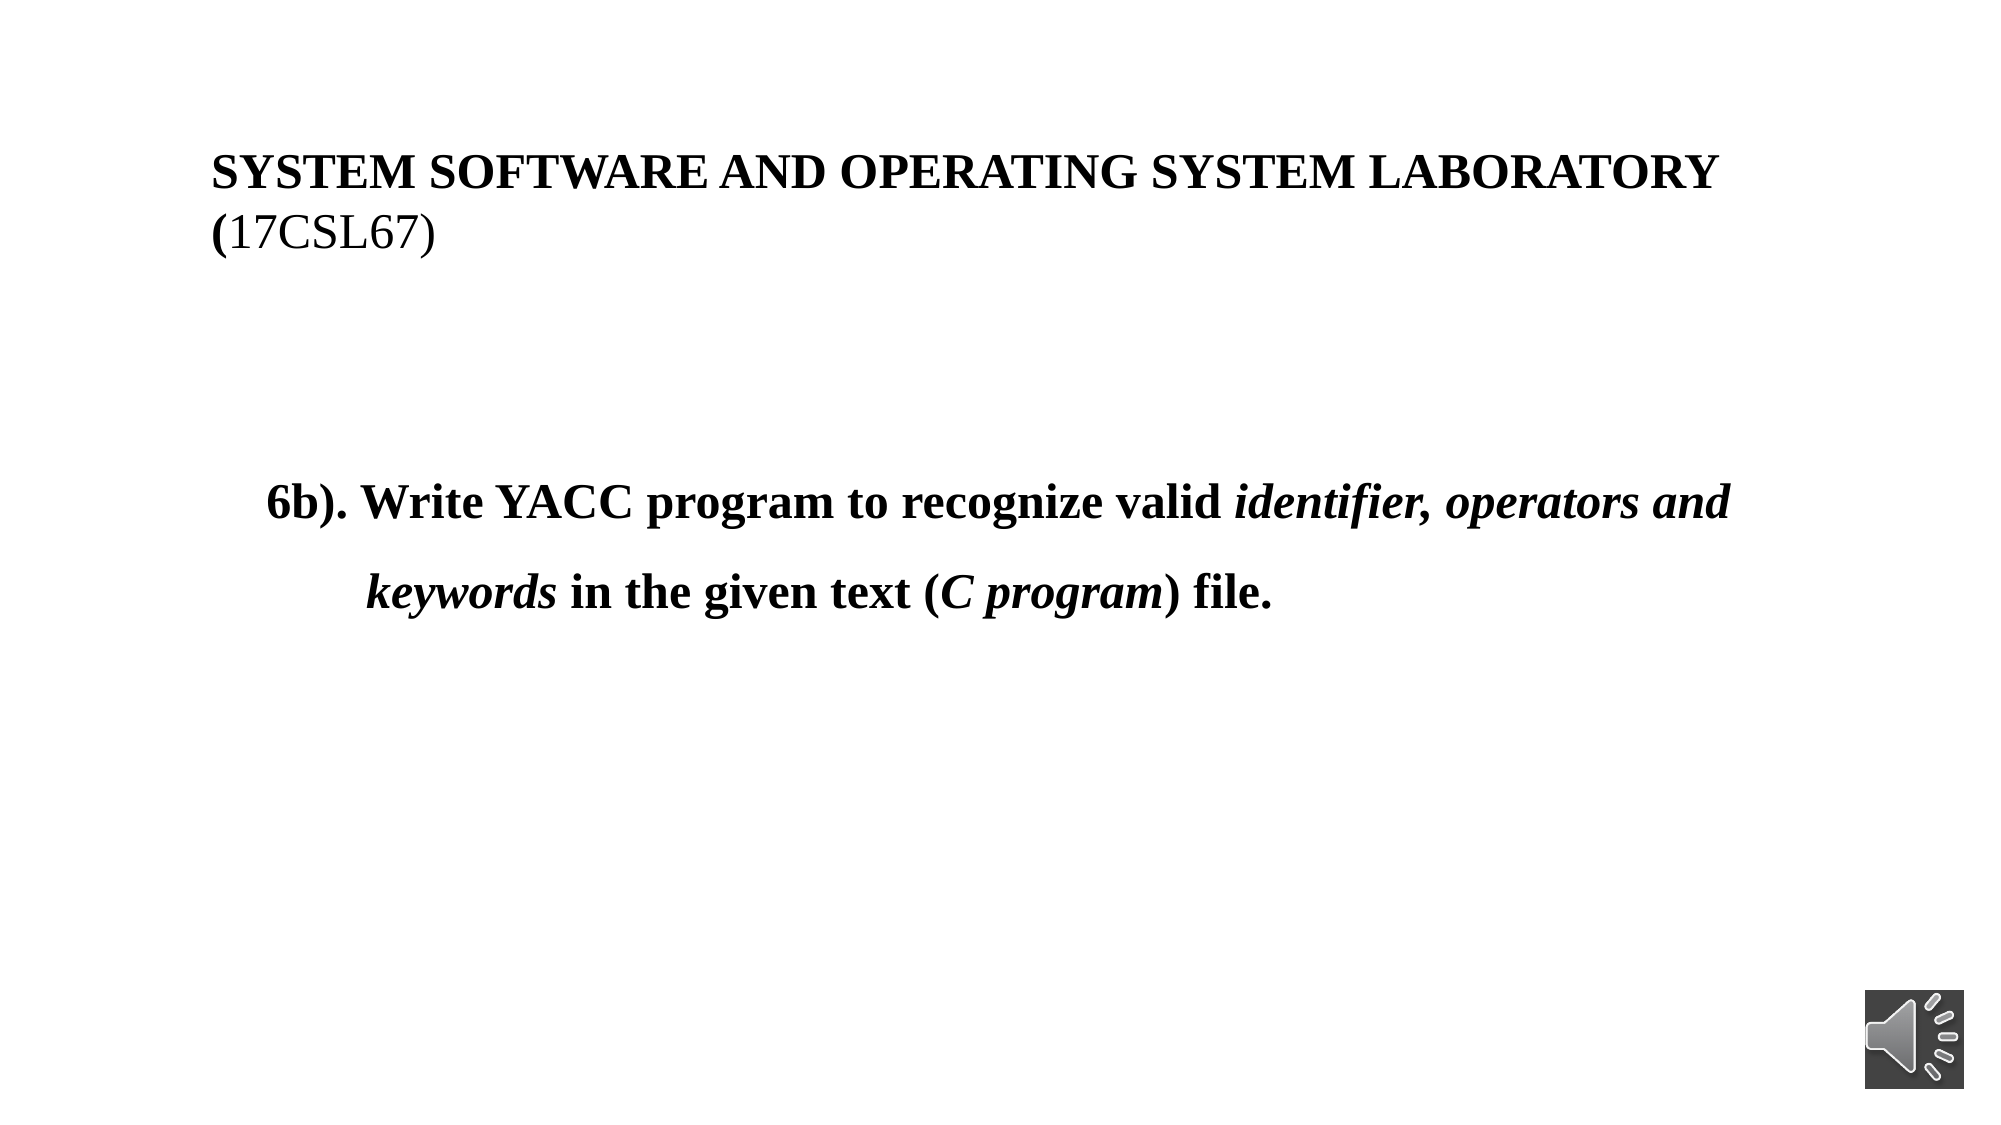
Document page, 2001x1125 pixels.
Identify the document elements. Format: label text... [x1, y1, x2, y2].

text_box 6b). Write YACC program to recognize valid identifier, operators and keywords in the given text (C program) file. [251, 430, 1857, 626]
picture [1864, 989, 1965, 1090]
text_box SYSTEM SOFTWARE AND OPERATING SYSTEM LABORATORY (17CSL67) [196, 131, 1822, 266]
